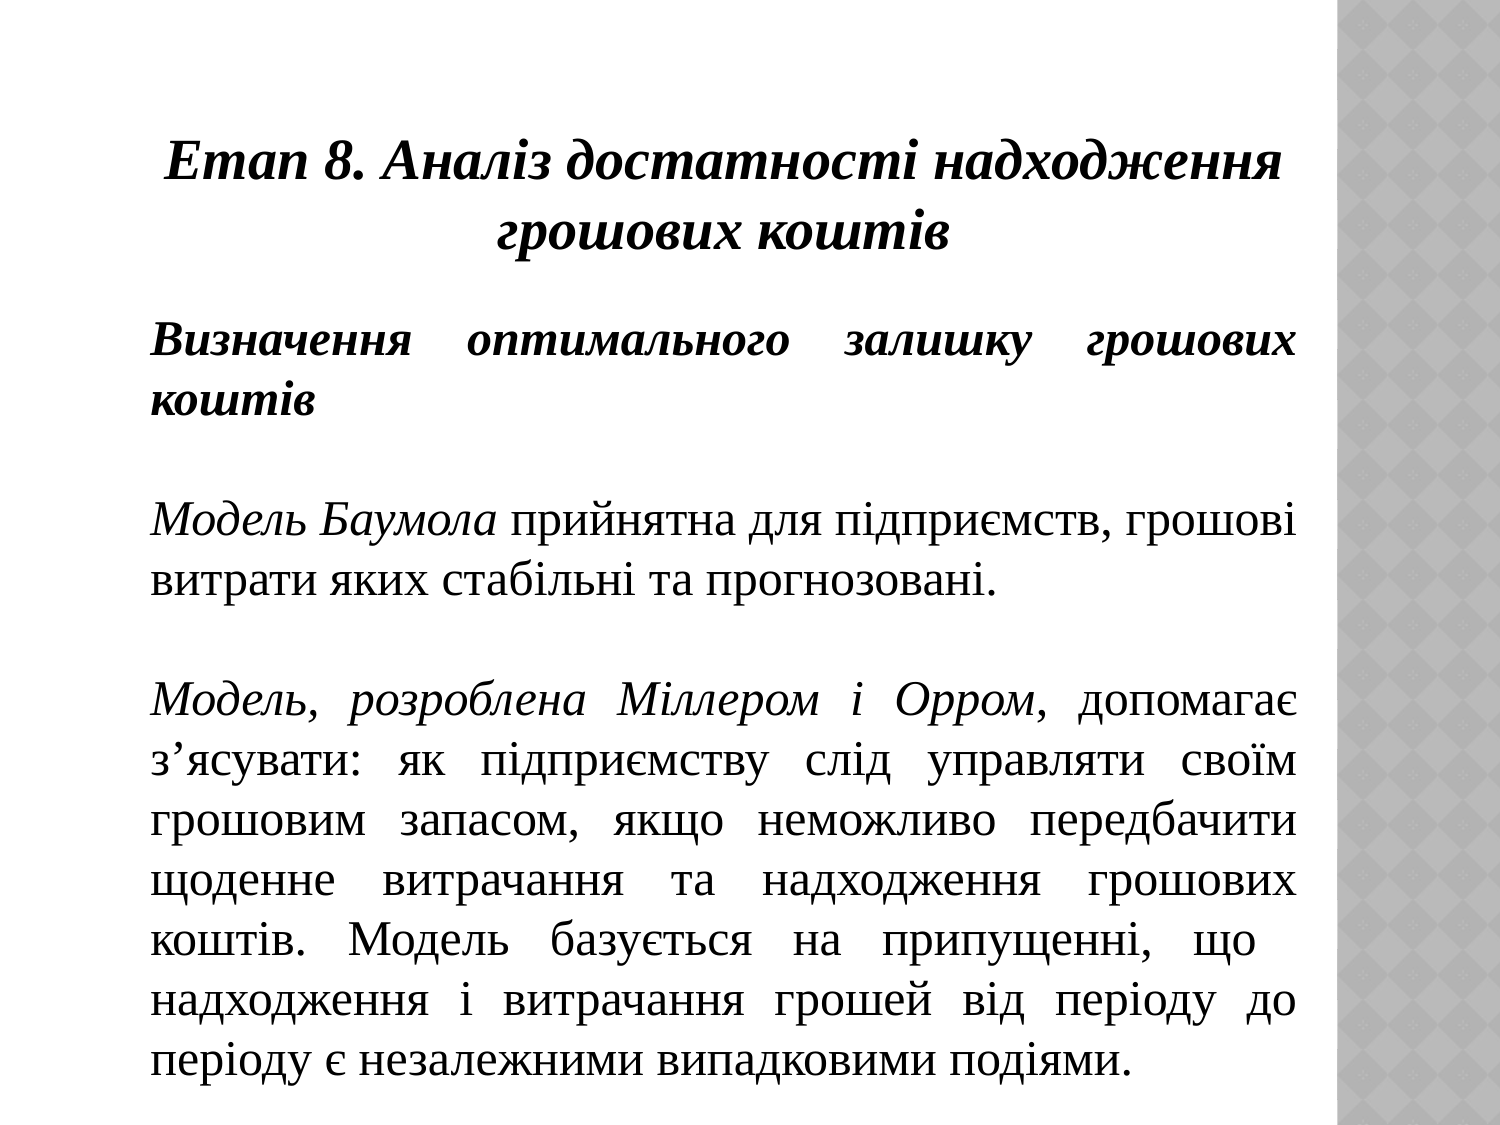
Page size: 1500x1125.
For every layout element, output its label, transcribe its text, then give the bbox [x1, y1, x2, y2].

text_box Етап 8. Аналіз достатності надходження грошових коштів Визначення оптимального залишку грошових коштів Модель Баумола прийнятна для підприємств, грошові витрати яких стабільні та прогнозовані. Модель, розроблена Міллером і Орром, допомагає з’ясувати: як підприємству слід управляти своїм грошовим запасом, якщо неможливо передбачити щоденне витрачання та надходження грошових коштів. Модель базується на припущенні, що надходження і витрачання грошей від періоду до періоду є незалежними випадковими подіями. [135, 113, 1313, 1094]
